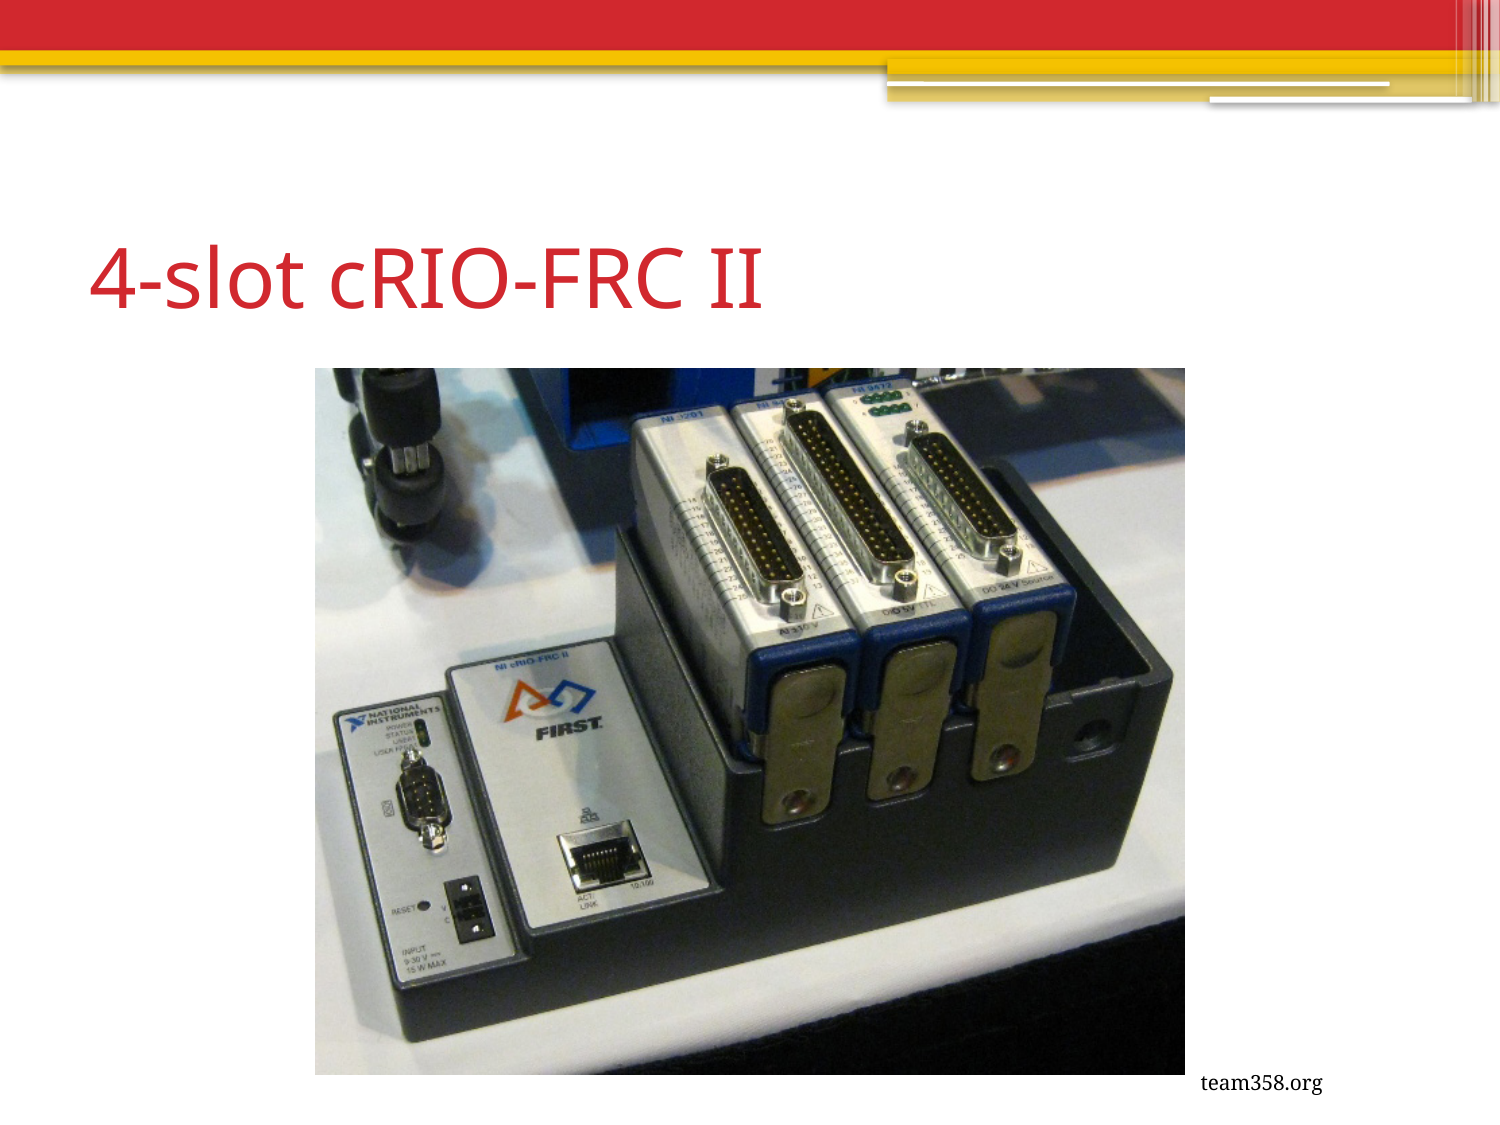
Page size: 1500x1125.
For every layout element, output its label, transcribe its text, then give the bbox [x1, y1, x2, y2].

text_box team358.org [1185, 1086, 1338, 1103]
title 4-slot cRIO-FRC II [75, 187, 1425, 363]
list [74, 368, 1426, 1076]
